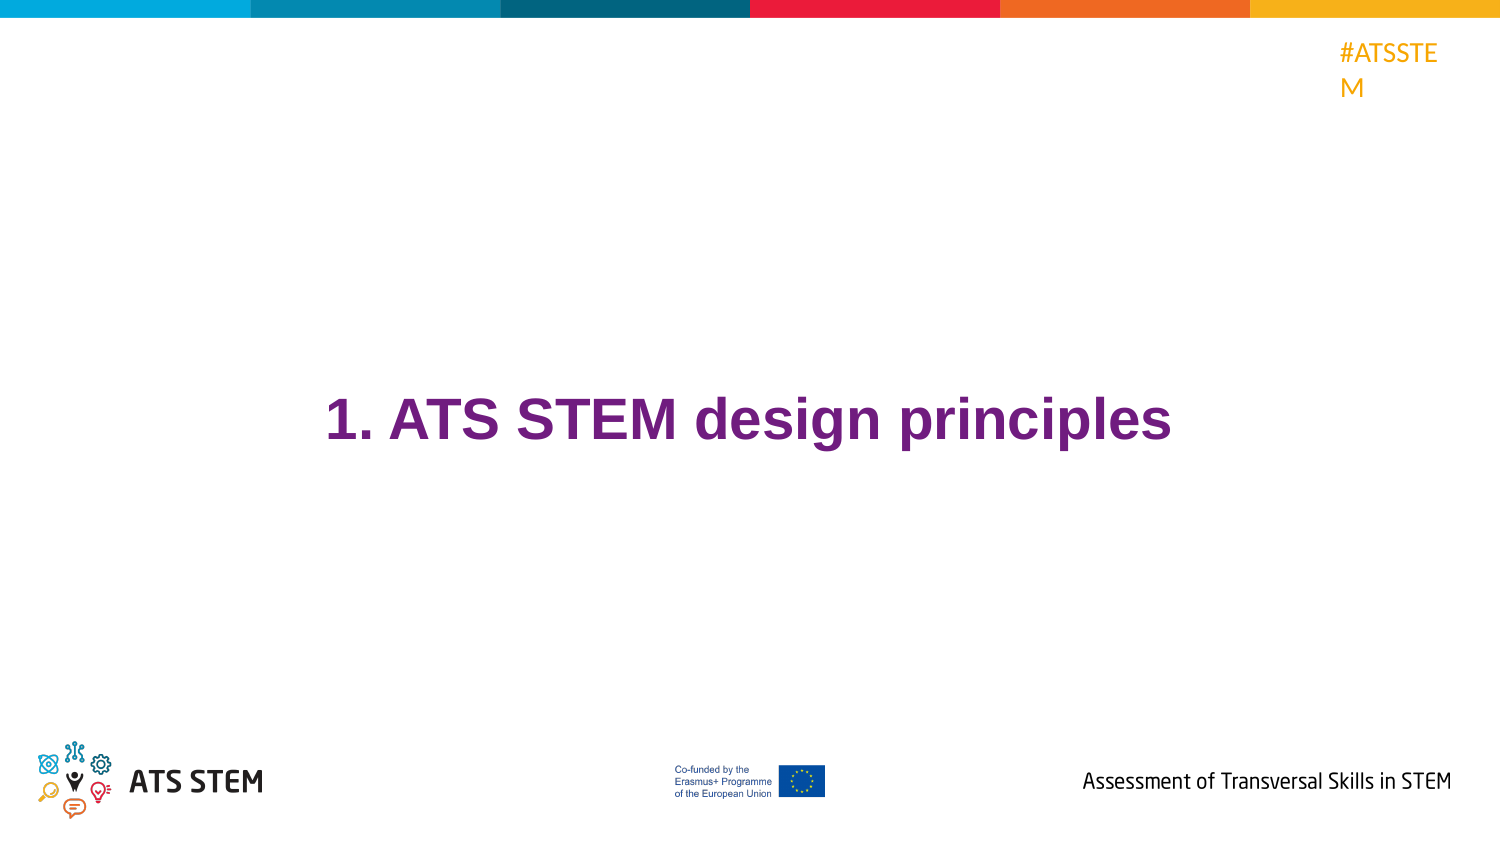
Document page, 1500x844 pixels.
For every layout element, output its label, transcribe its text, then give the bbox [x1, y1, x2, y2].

picture [675, 765, 825, 799]
picture [38, 741, 262, 819]
picture [751, 0, 1500, 18]
text_box 1. ATS STEM design principles [133, 365, 1367, 512]
picture [1083, 772, 1450, 789]
